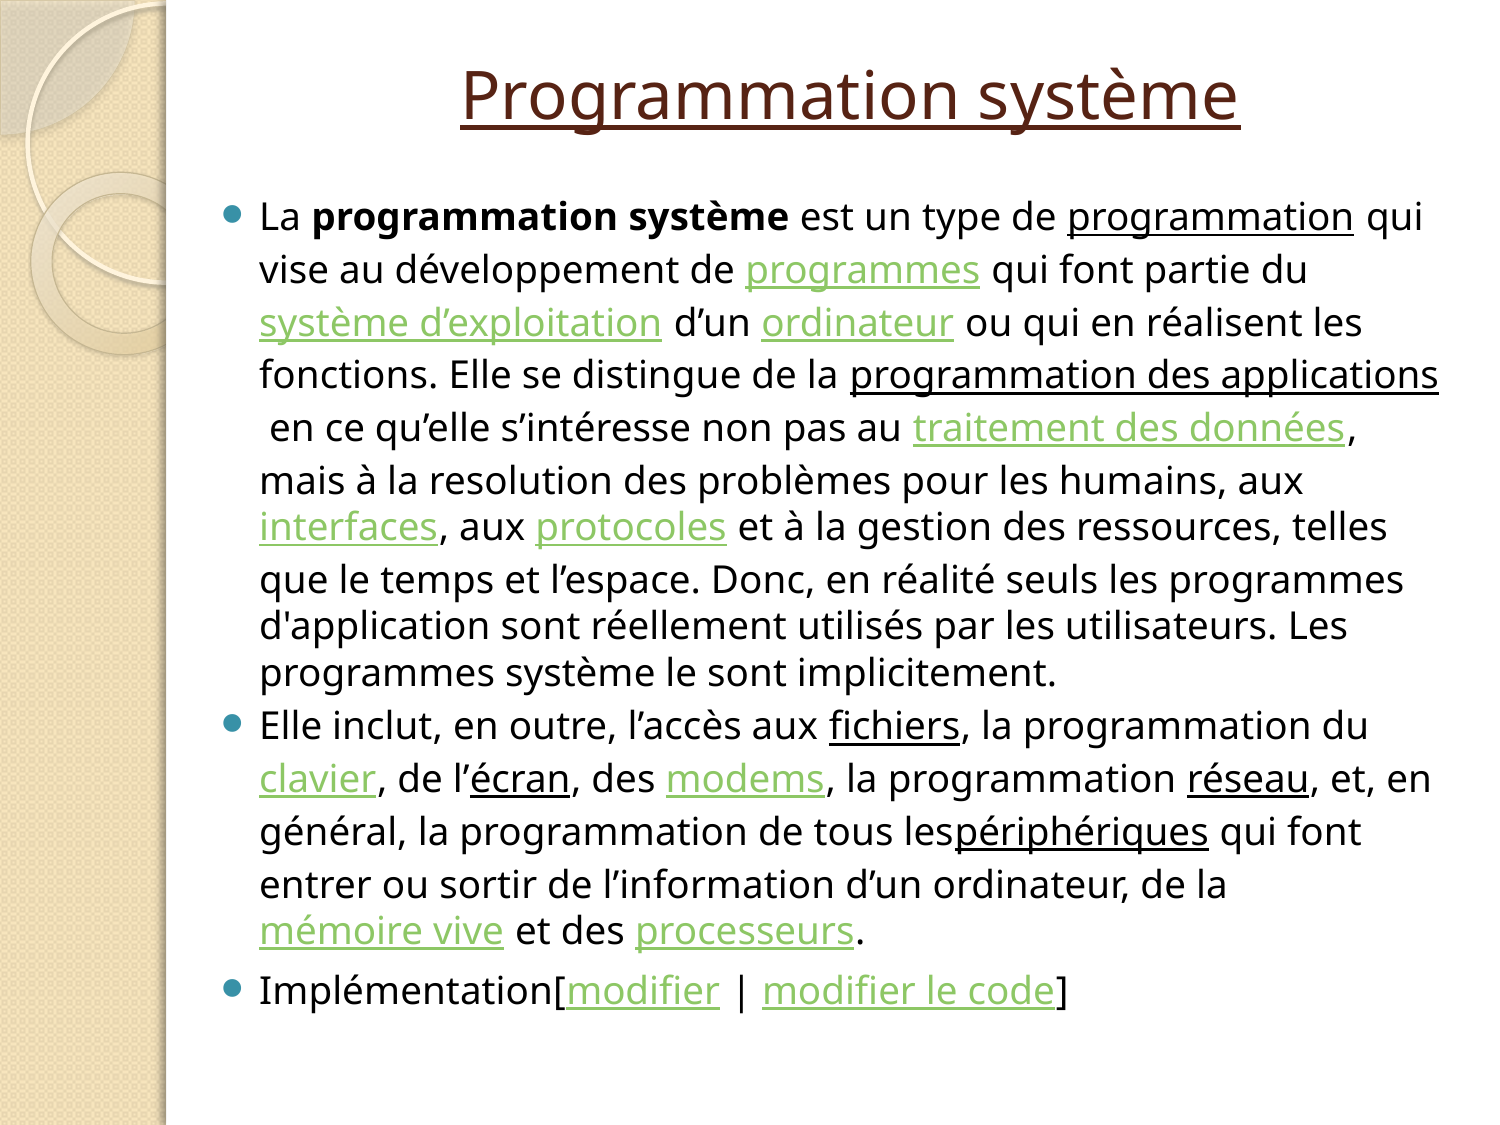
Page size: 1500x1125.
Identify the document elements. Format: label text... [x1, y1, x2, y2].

list La programmation système est un type de programmation qui vise au développement de programmes qui font partie du système d’exploitation d’un ordinateur ou qui en réalisent les fonctions. Elle se distingue de la programmation des applications en ce qu’elle s’intéresse non pas au traitement des données, mais à la resolution des problèmes pour les humains, aux interfaces, aux protocoles et à la gestion des ressources, telles que le temps et l’espace. Donc, en réalité seuls les programmes d'application sont réellement utilisés par les utilisateurs. Les programmes système le sont implicitement. Elle inclut, en outre, l’accès aux fichiers, la programmation du clavier, de l’écran, des modems, la programmation réseau, et, en général, la programmation de tous lespériphériques qui font entrer ou sortir de l’information d’un ordinateur, de la mémoire vive et des processeurs. Implémentation[modifier | modifier le code] [194, 184, 1466, 1083]
title Programmation système [235, 45, 1466, 184]
